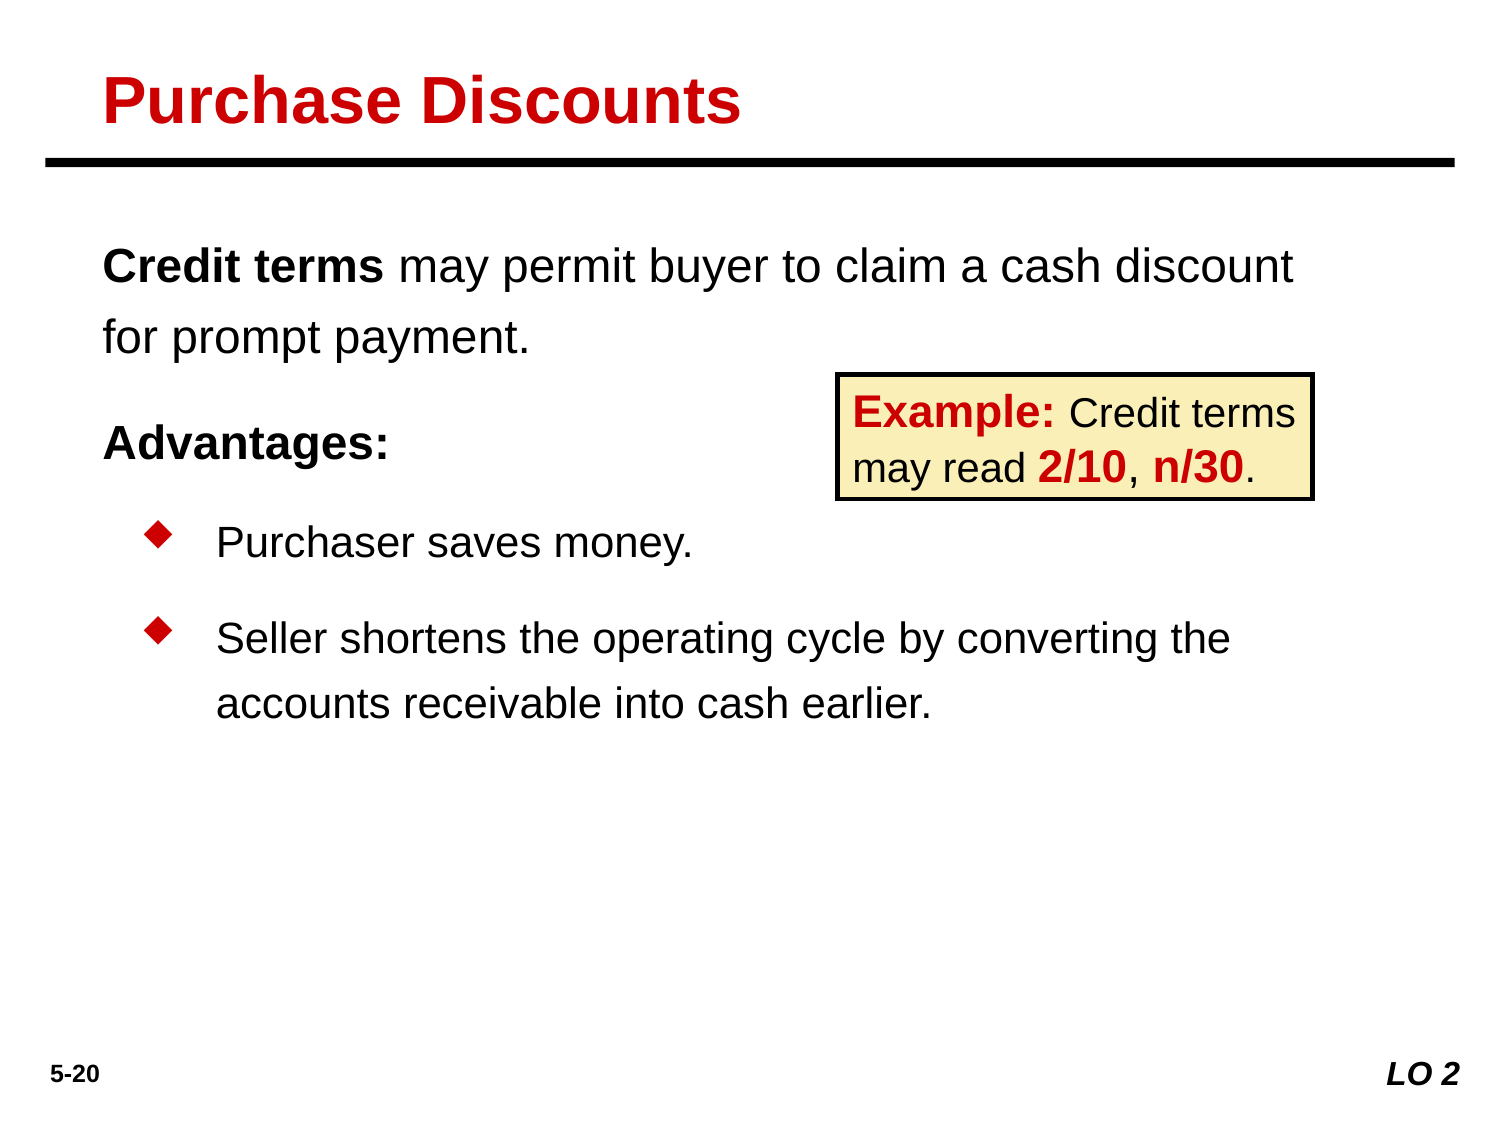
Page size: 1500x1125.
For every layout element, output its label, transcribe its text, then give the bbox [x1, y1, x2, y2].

text_box Purchase Discounts [87, 50, 1338, 142]
text_box Credit terms may permit buyer to claim a cash discount for prompt payment. Advantages: Purchaser saves money. Seller shortens the operating cycle by converting the accounts receivable into cash earlier. [87, 212, 1350, 736]
text_box Example: Credit terms may read 2/10, n/30. [837, 374, 1313, 499]
text_box LO 2 [1350, 1044, 1475, 1100]
